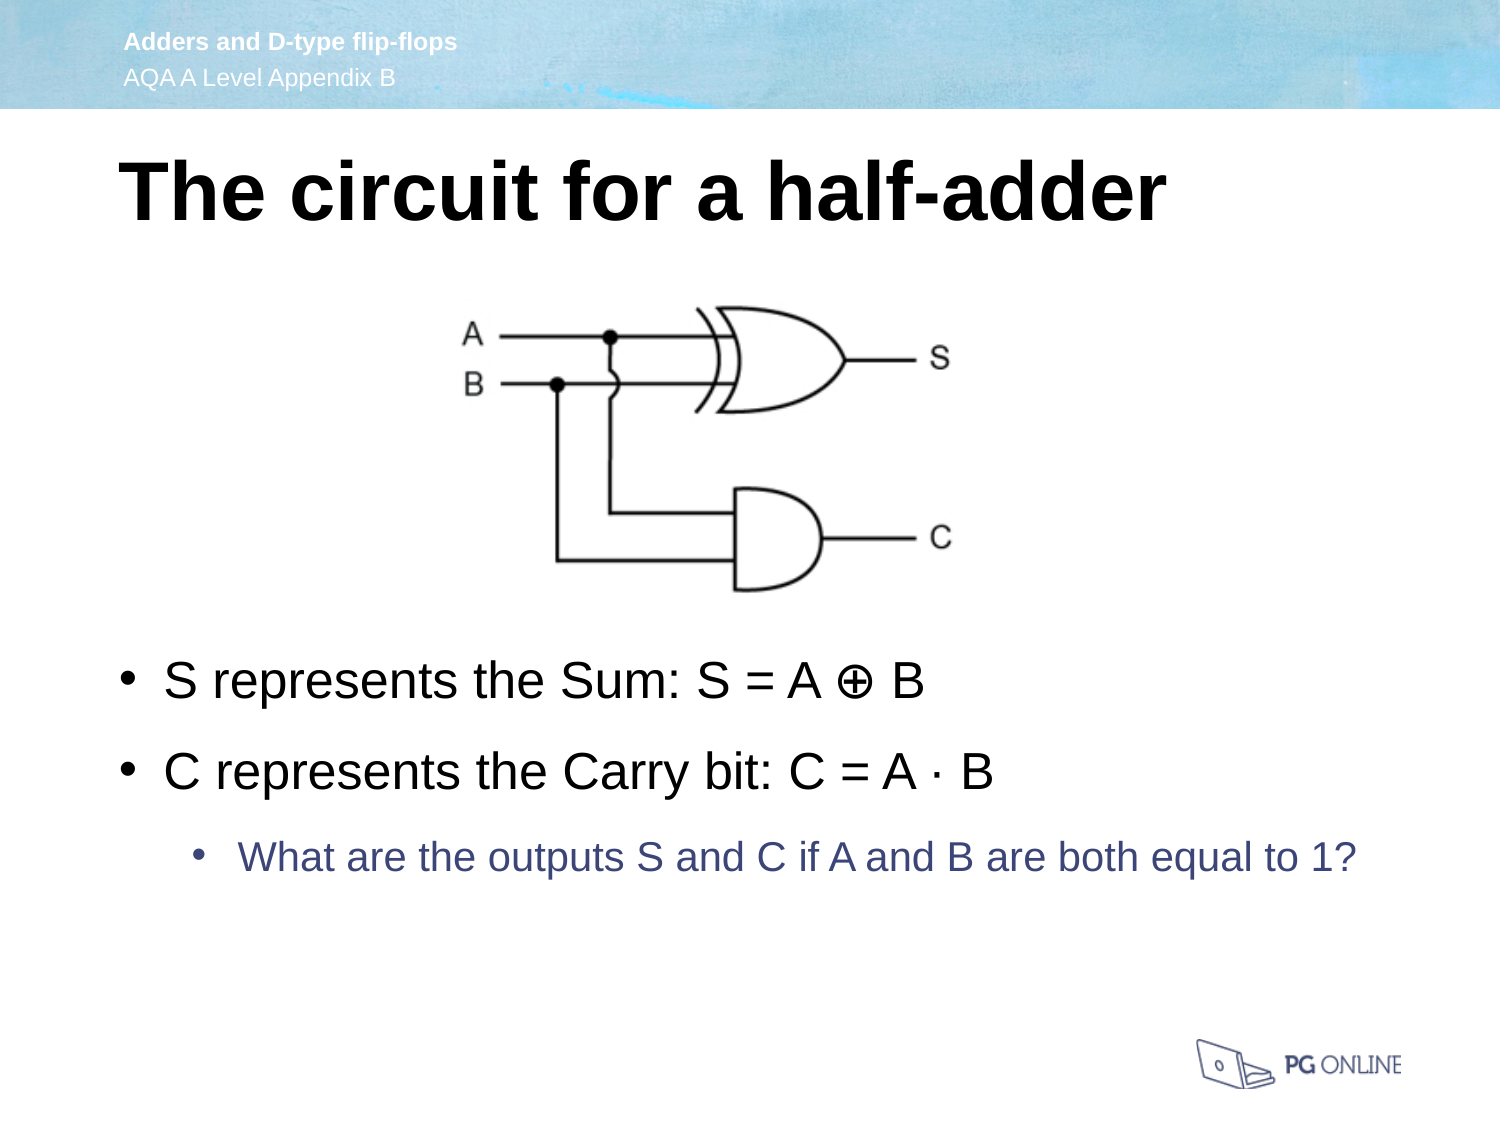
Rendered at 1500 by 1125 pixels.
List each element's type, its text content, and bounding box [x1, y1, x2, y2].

list The circuit for a half-adder [118, 148, 1401, 259]
picture [0, 0, 1500, 109]
picture [434, 299, 972, 600]
list S represents the Sum: S = A ⊕ B C represents the Carry bit: C = A · B What are the outputs S and C if A and B are both equal to 1? [118, 279, 1398, 909]
